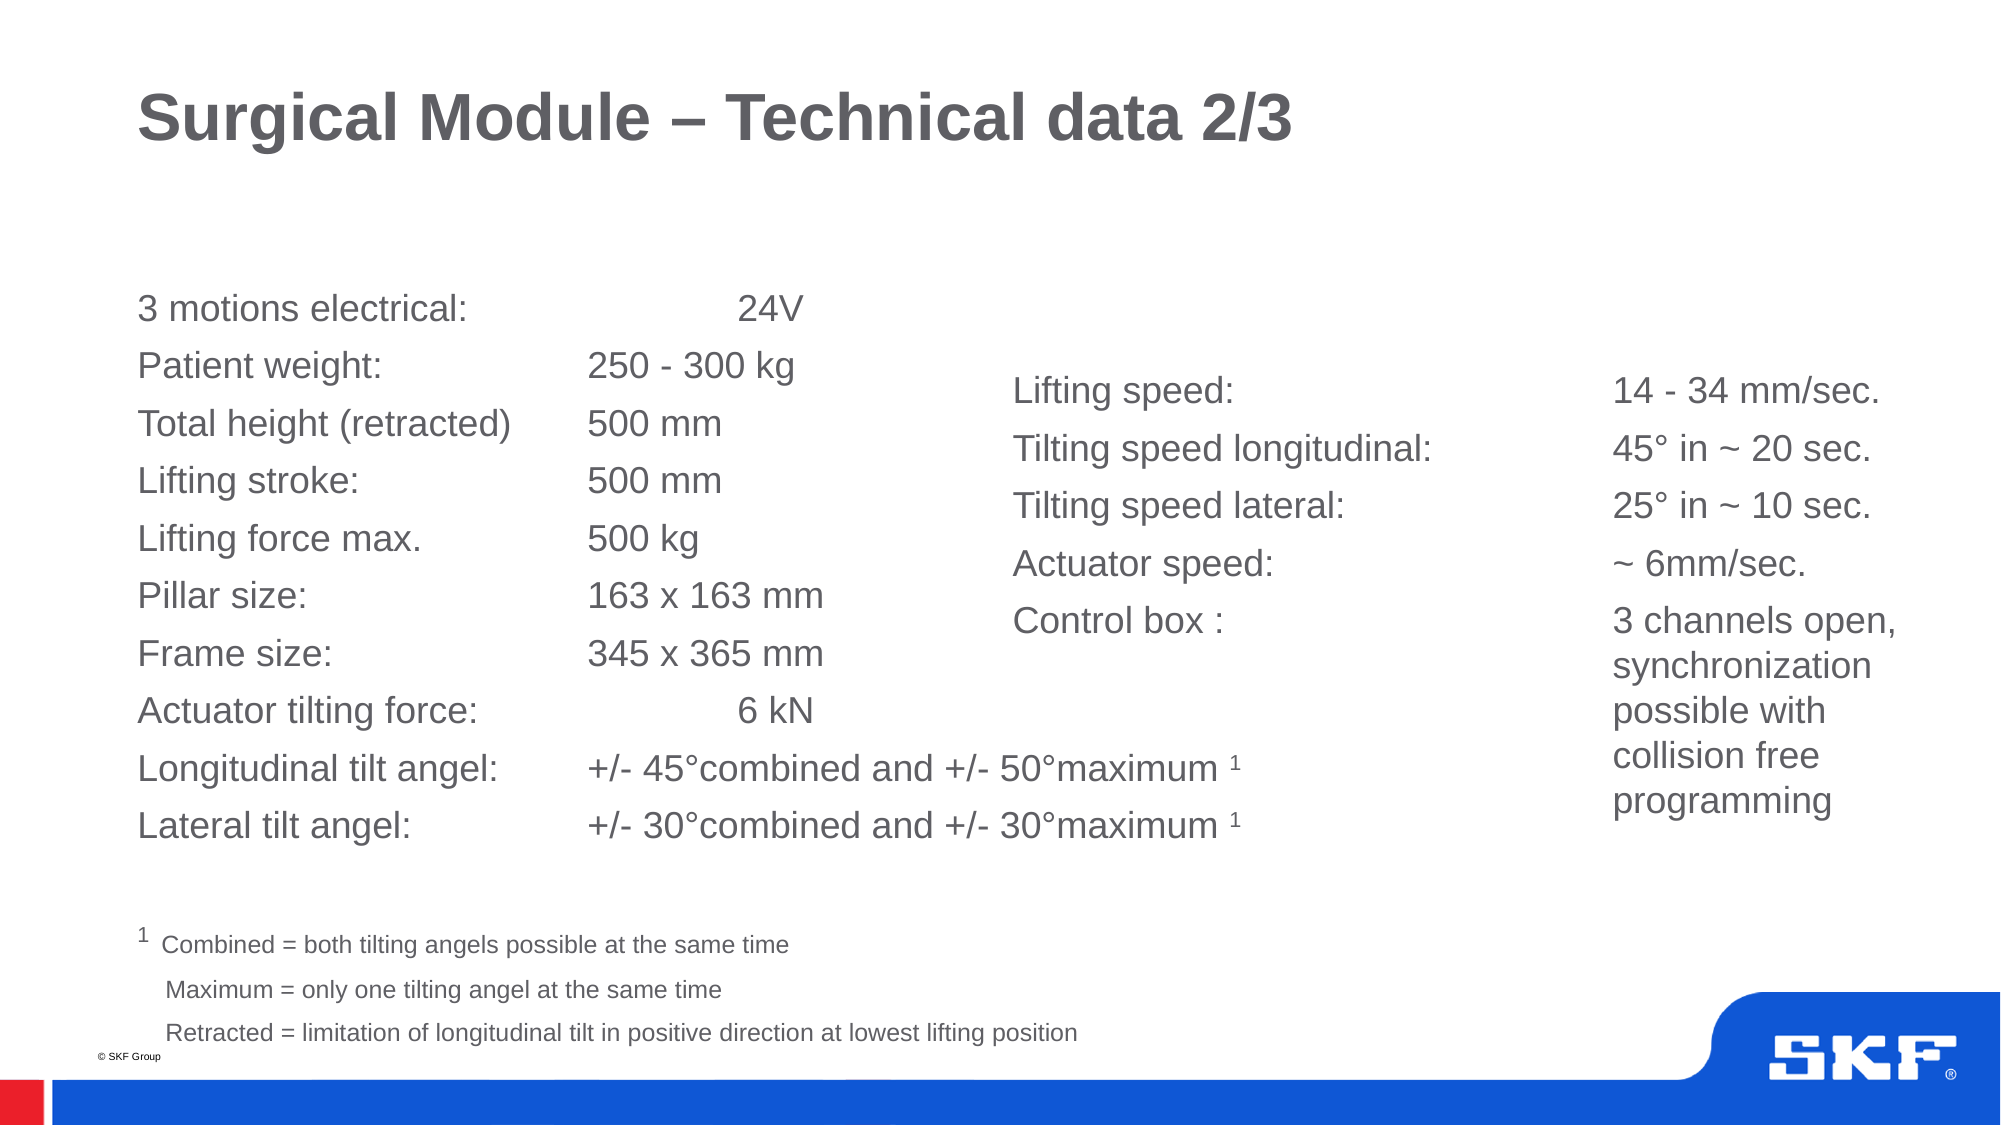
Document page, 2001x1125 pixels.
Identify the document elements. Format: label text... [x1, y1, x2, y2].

list Lifting speed: 14 - 34 mm/sec. Tilting speed longitudinal: 45° in ~ 20 sec. Tilting speed lateral: 25° in ~ 10 sec. Actuator speed: ~ 6mm/sec. Control box : 3 channels open, synchronization possible with collision free programming [1012, 283, 1914, 963]
title Surgical Module – Technical data 2/3 [137, 82, 1863, 156]
picture [0, 992, 2001, 1125]
list 3 motions electrical: 24V Patient weight: 250 - 300 kg Total height (retracted) 500 mm Lifting stroke: 500 mm Lifting force max. 500 kg Pillar size: 163 x 163 mm Frame size: 345 x 365 mm Actuator tilting force: 6 kN Longitudinal tilt angel: +/- 45°combined and +/- 50°maximum 1 Lateral tilt angel: +/- 30°combined and +/- 30°maximum 1 1 Combined = both tilting angels possible at the same time Maximum = only one tilting angel at the same time Retracted = limitation of longitudinal tilt in positive direction at lowest lifting position [137, 283, 1012, 963]
